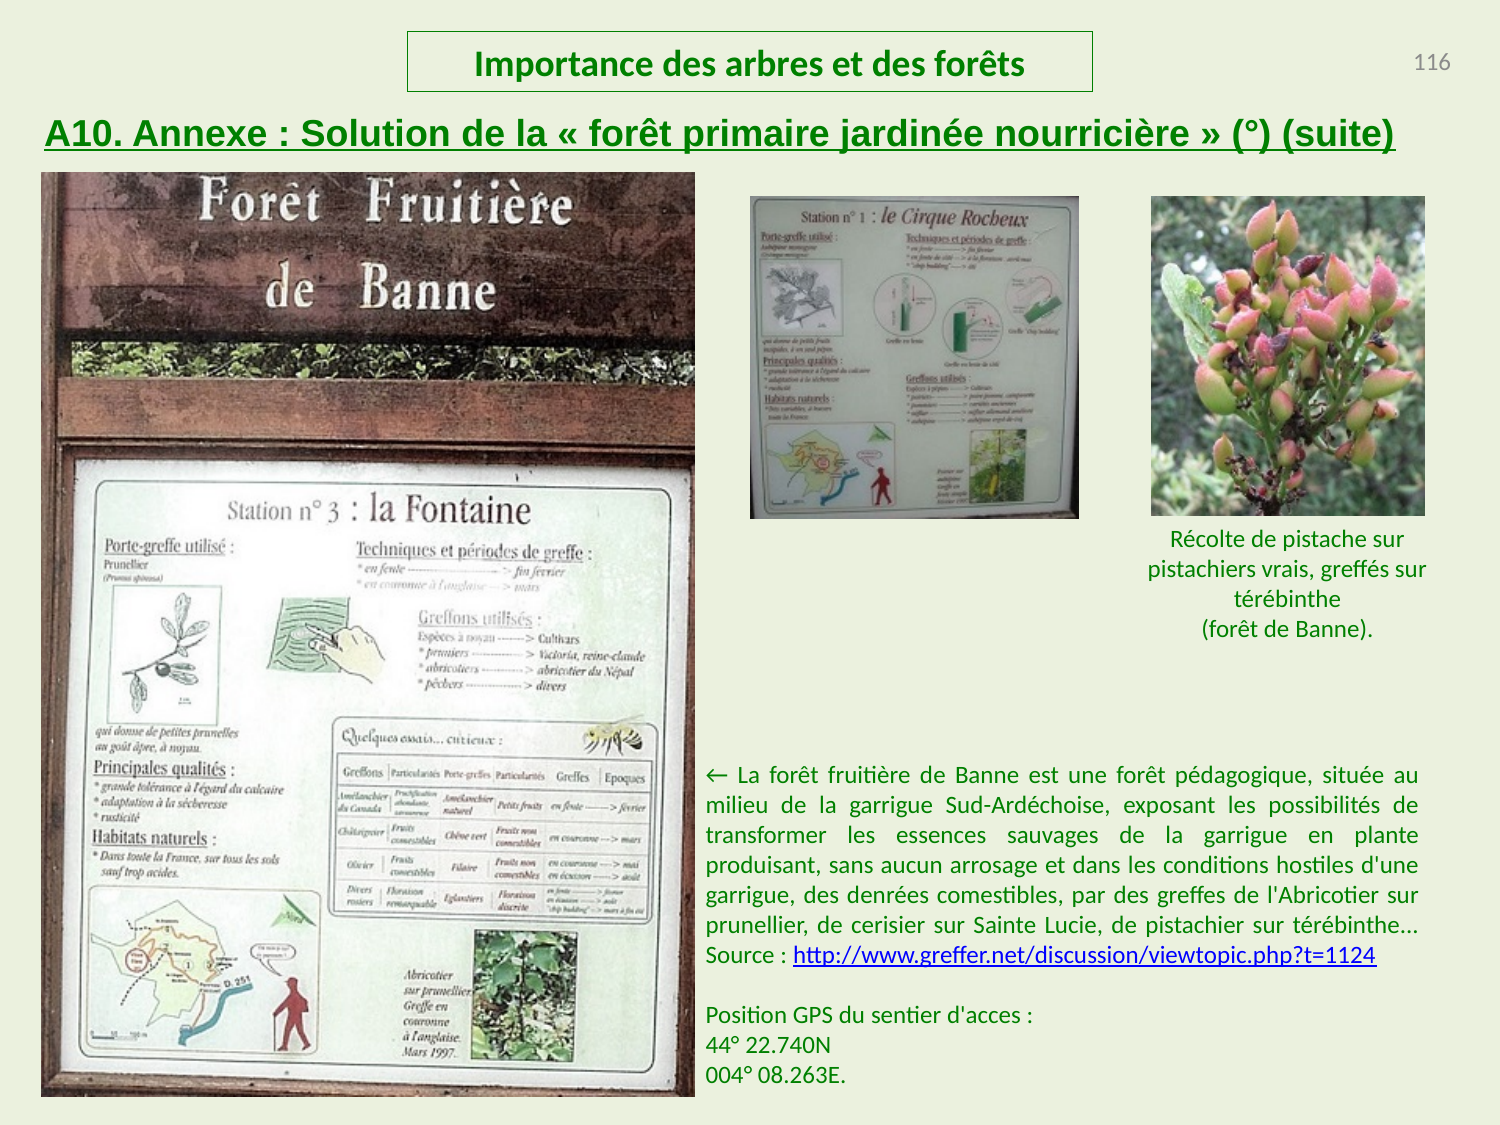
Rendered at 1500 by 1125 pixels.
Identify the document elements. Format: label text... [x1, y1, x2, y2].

text_box Importance des arbres et des forêts [407, 31, 1093, 92]
picture [749, 196, 1079, 519]
text_box 116 [1116, 30, 1467, 91]
text_box A10. Annexe : Solution de la « forêt primaire jardinée nourricière » (°) (suite) [29, 101, 1424, 162]
text_box Récolte de pistache sur pistachiers vrais, greffés sur térébinthe (forêt de Banne). [1116, 515, 1459, 650]
text_box ← La forêt fruitière de Banne est une forêt pédagogique, située au milieu de la garrigue Sud-Ardéchoise, exposant les possibilités de transformer les essences sauvages de la garrigue en plante produisant, sans aucun arrosage et dans les conditions hostiles d'une garrigue, des denrées comestibles, par des greffes de l'Abricotier sur prunellier, de cerisier sur Sainte Lucie, de pistachier sur térébinthe... Source : http://www.greffer.net/discussion/viewtopic.php?t=1124 Position GPS du sentier d'acces : 44° 22.740N 004° 08.263E. [699, 751, 1436, 1096]
picture [40, 172, 695, 1097]
picture [1151, 196, 1426, 516]
